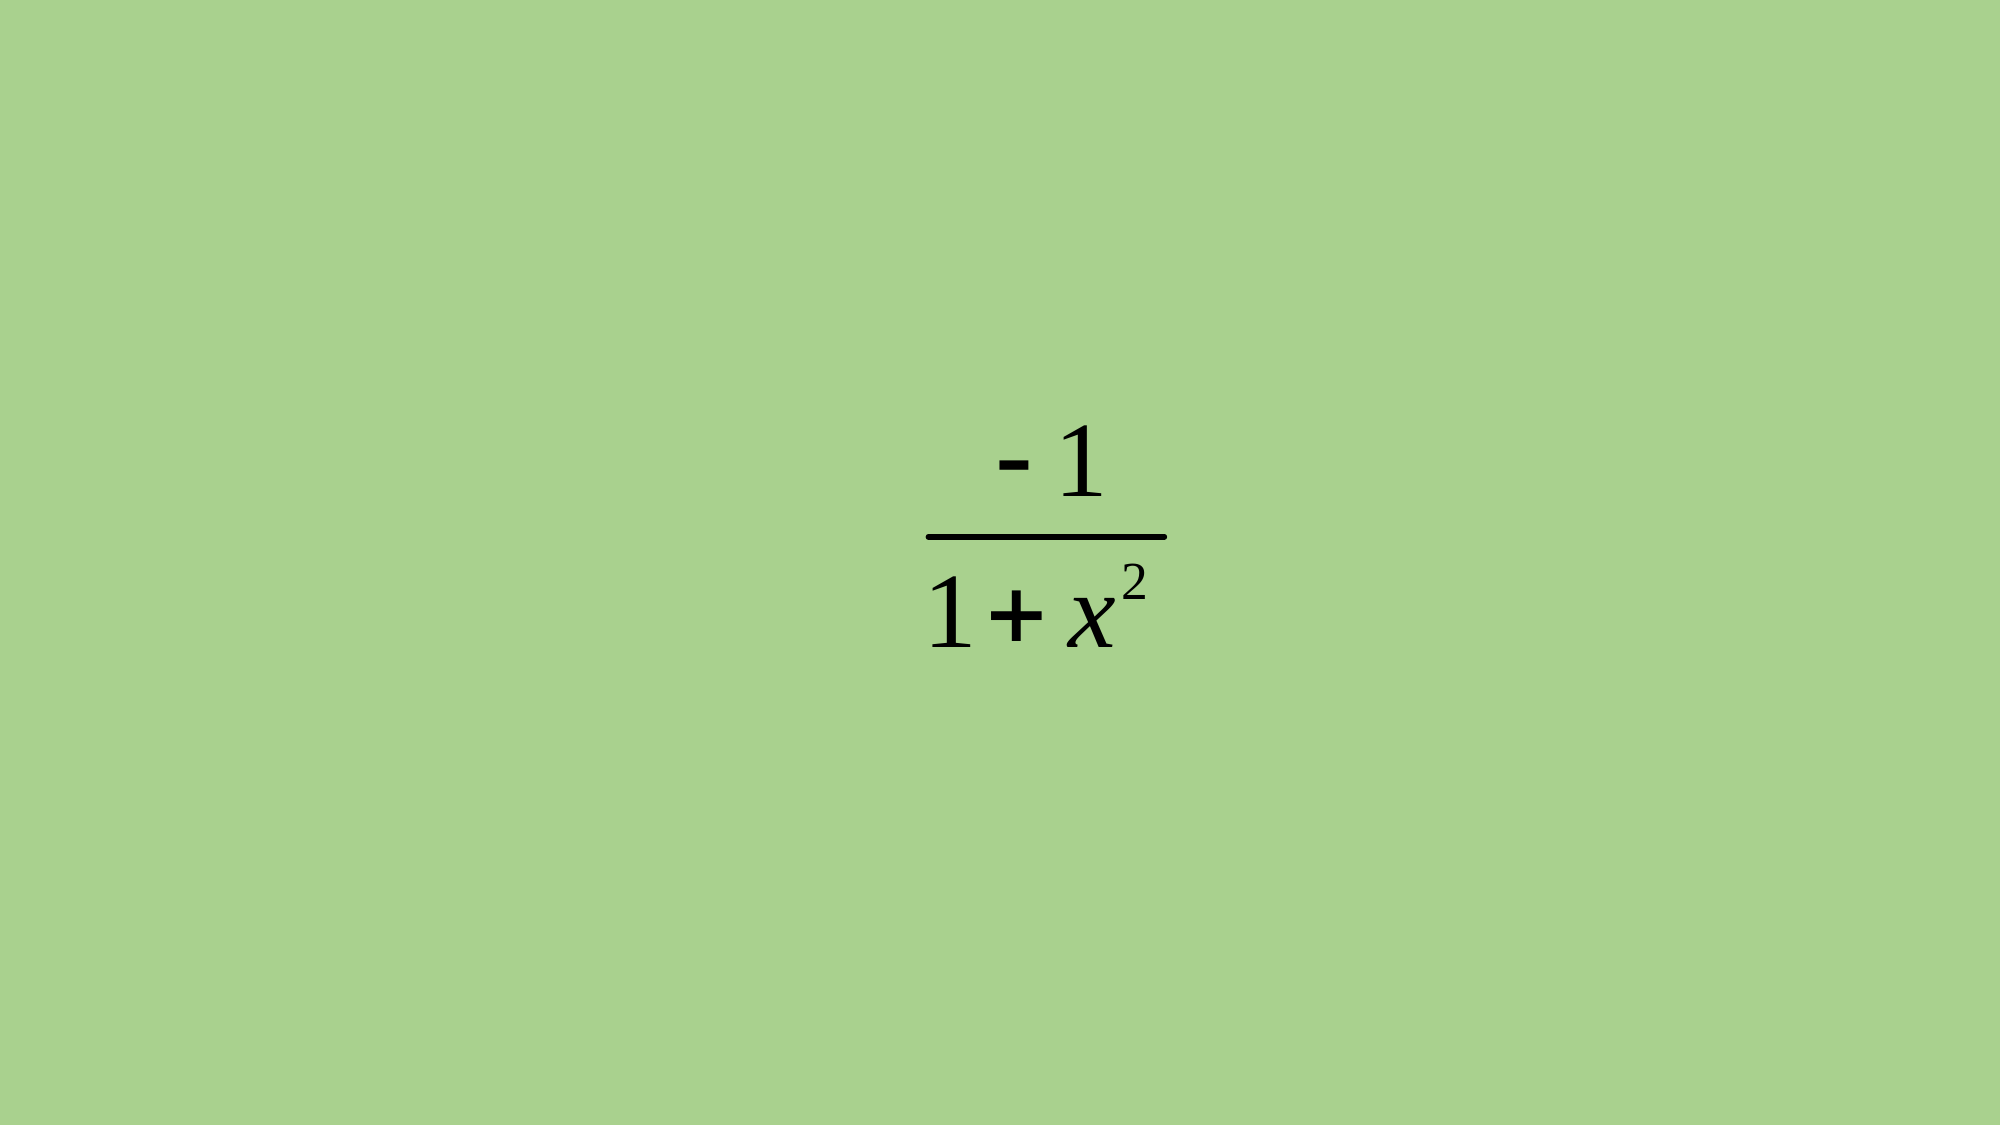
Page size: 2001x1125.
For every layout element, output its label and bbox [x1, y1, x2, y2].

text_box [910, 393, 1188, 671]
